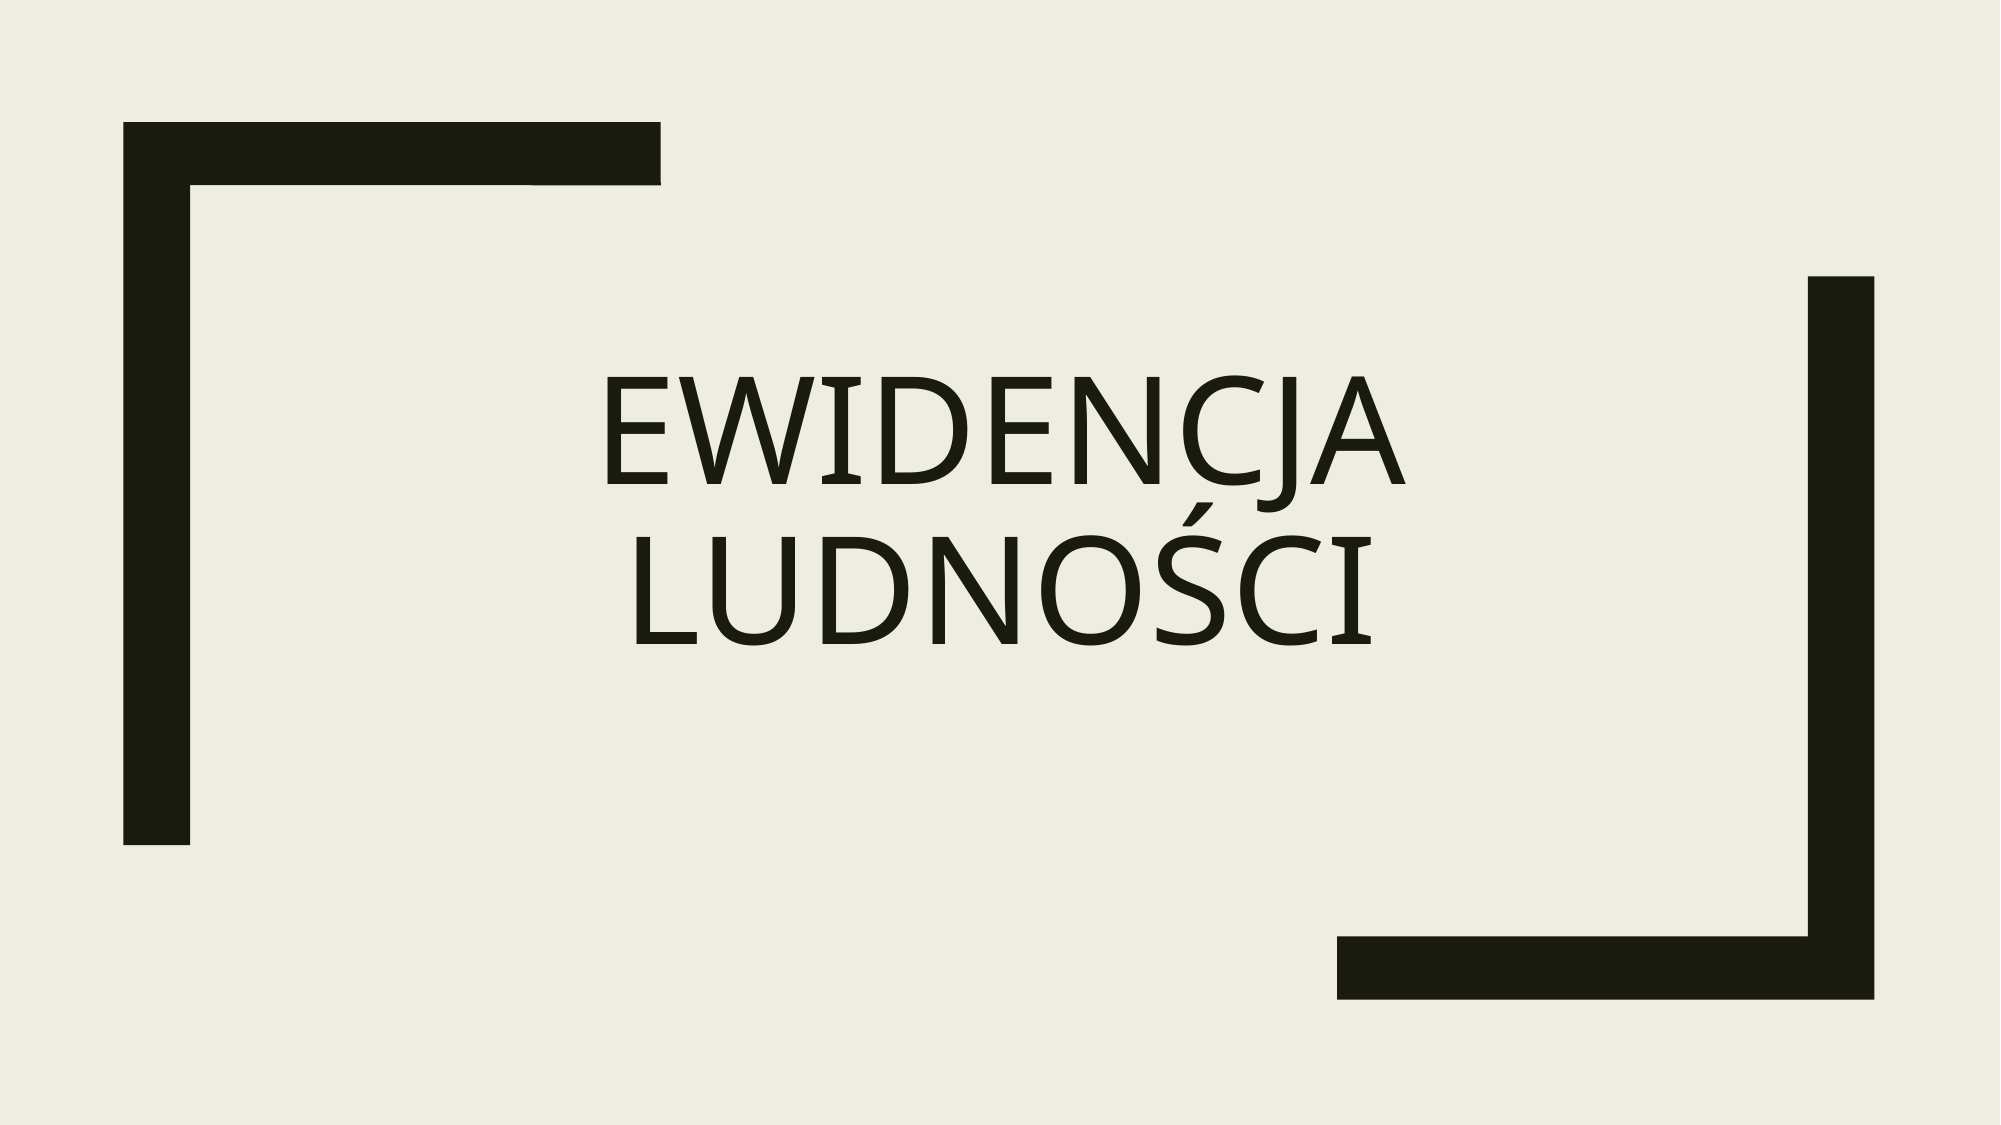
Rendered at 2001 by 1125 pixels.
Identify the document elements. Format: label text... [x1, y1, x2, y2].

title Ewidencja ludności [314, 340, 1686, 685]
